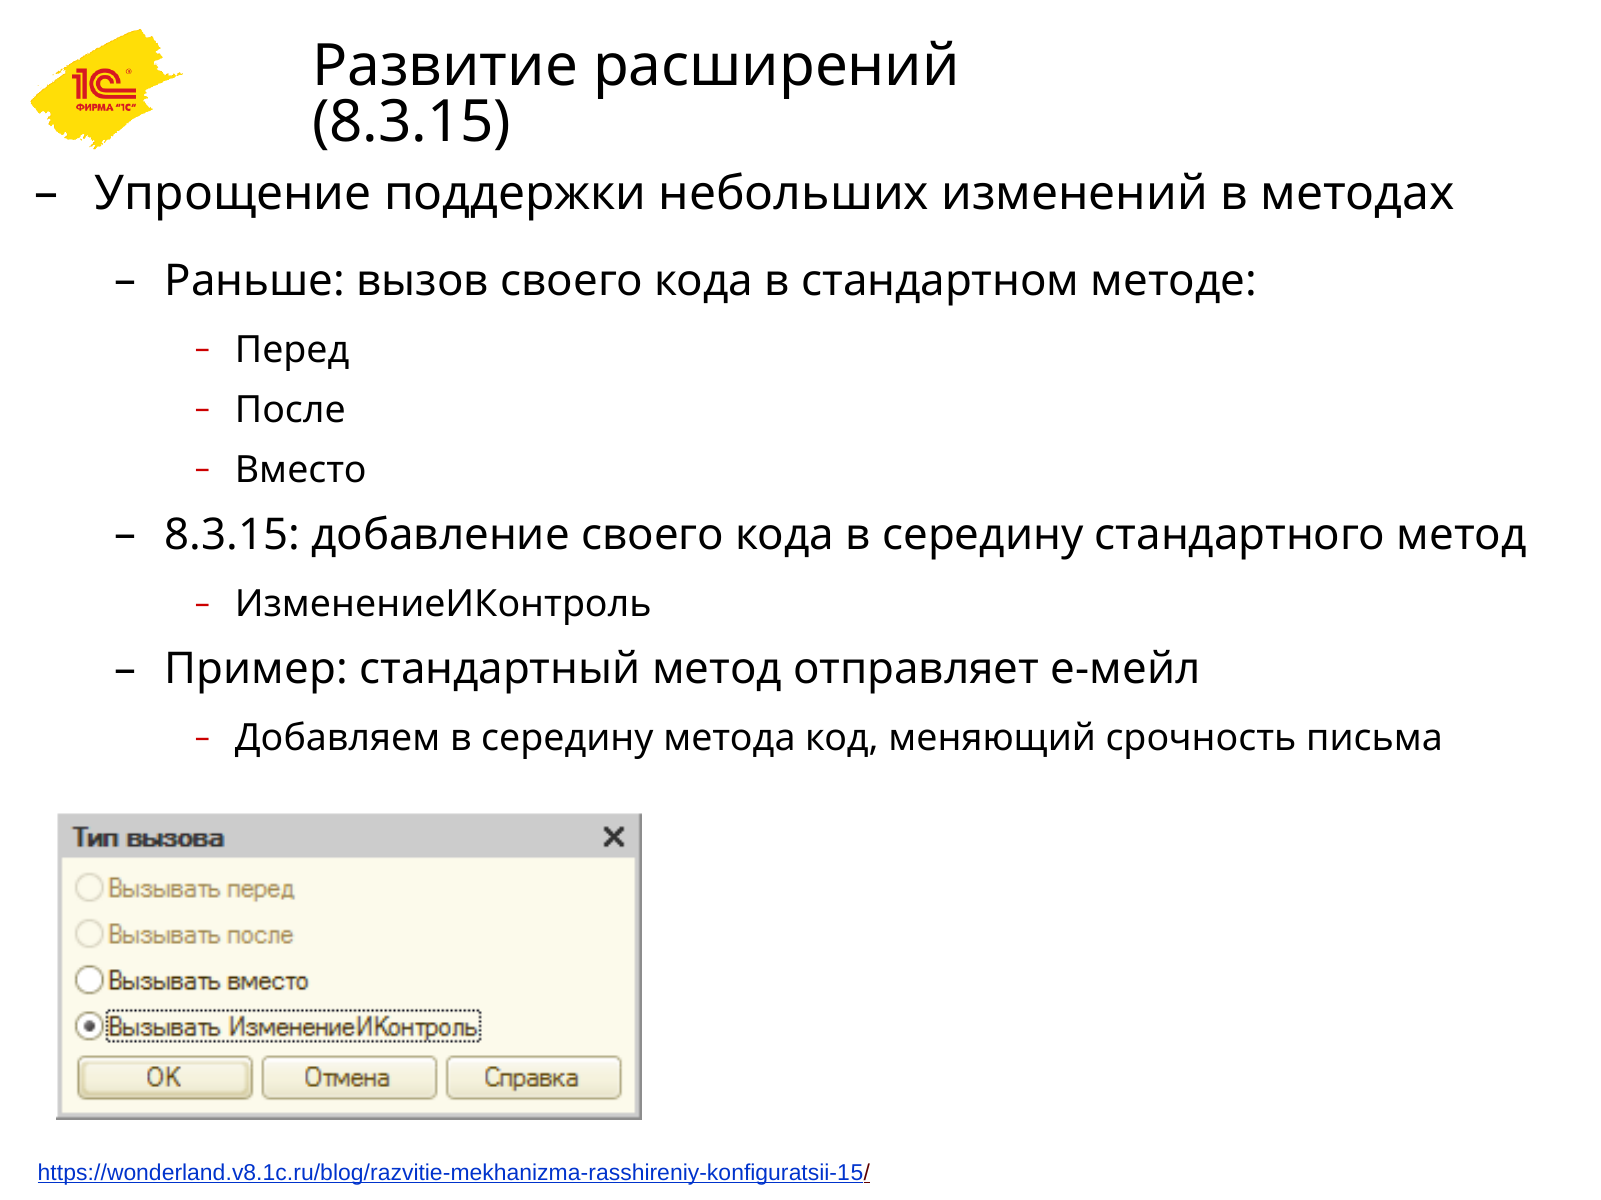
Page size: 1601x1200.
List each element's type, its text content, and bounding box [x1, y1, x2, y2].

picture [25, 25, 186, 152]
text_box https://wonderland.v8.1c.ru/blog/razvitie-mekhanizma-rasshireniy-konfiguratsii-15/ [22, 1147, 892, 1193]
title Развитие расширений (8.3.15) [296, 2, 1141, 153]
list Упрощение поддержки небольших изменений в методах Раньше: вызов своего кода в стандартном методе: Перед После Вместо 8.3.15: добавление своего кода в середину стандартного метод ИзменениеИКонтроль Пример: стандартный метод отправляет е-мейл Добавляем в середину метода код, меняющий срочность письма [18, 153, 1582, 1122]
picture [55, 812, 642, 1120]
